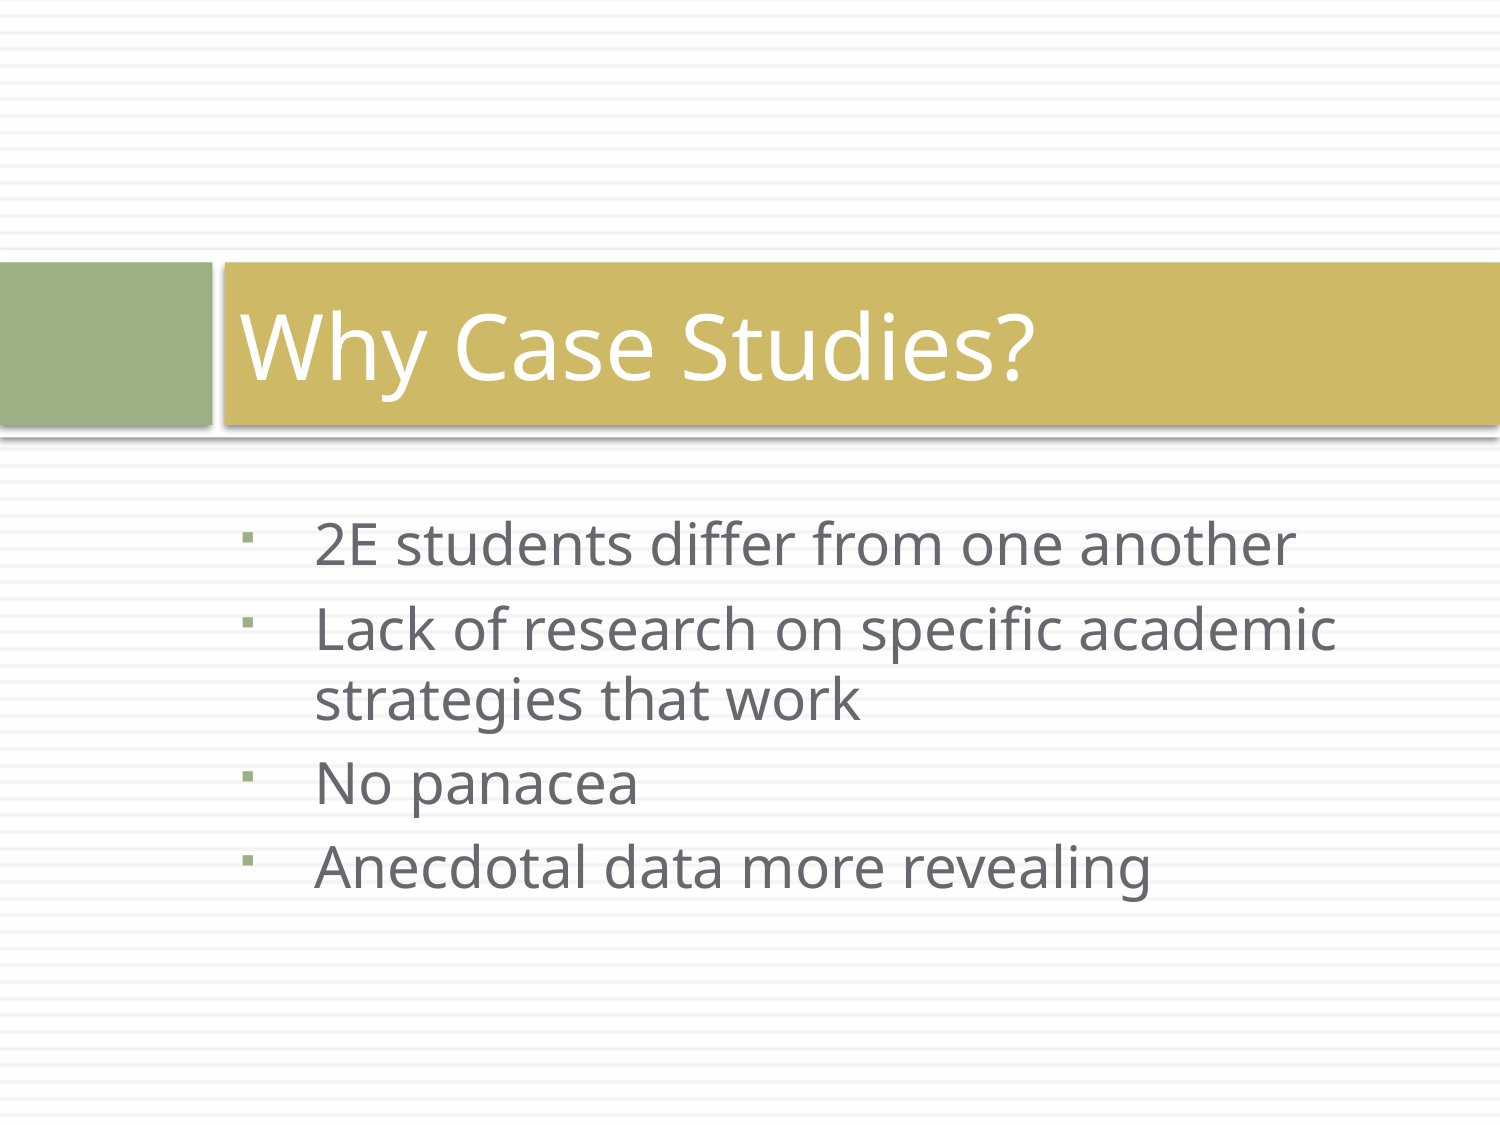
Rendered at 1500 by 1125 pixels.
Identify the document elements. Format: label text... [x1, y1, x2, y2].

list 2E students differ from one another Lack of research on specific academic strategies that work No panacea Anecdotal data more revealing [225, 500, 1394, 913]
title Why Case Studies? [225, 262, 1475, 425]
